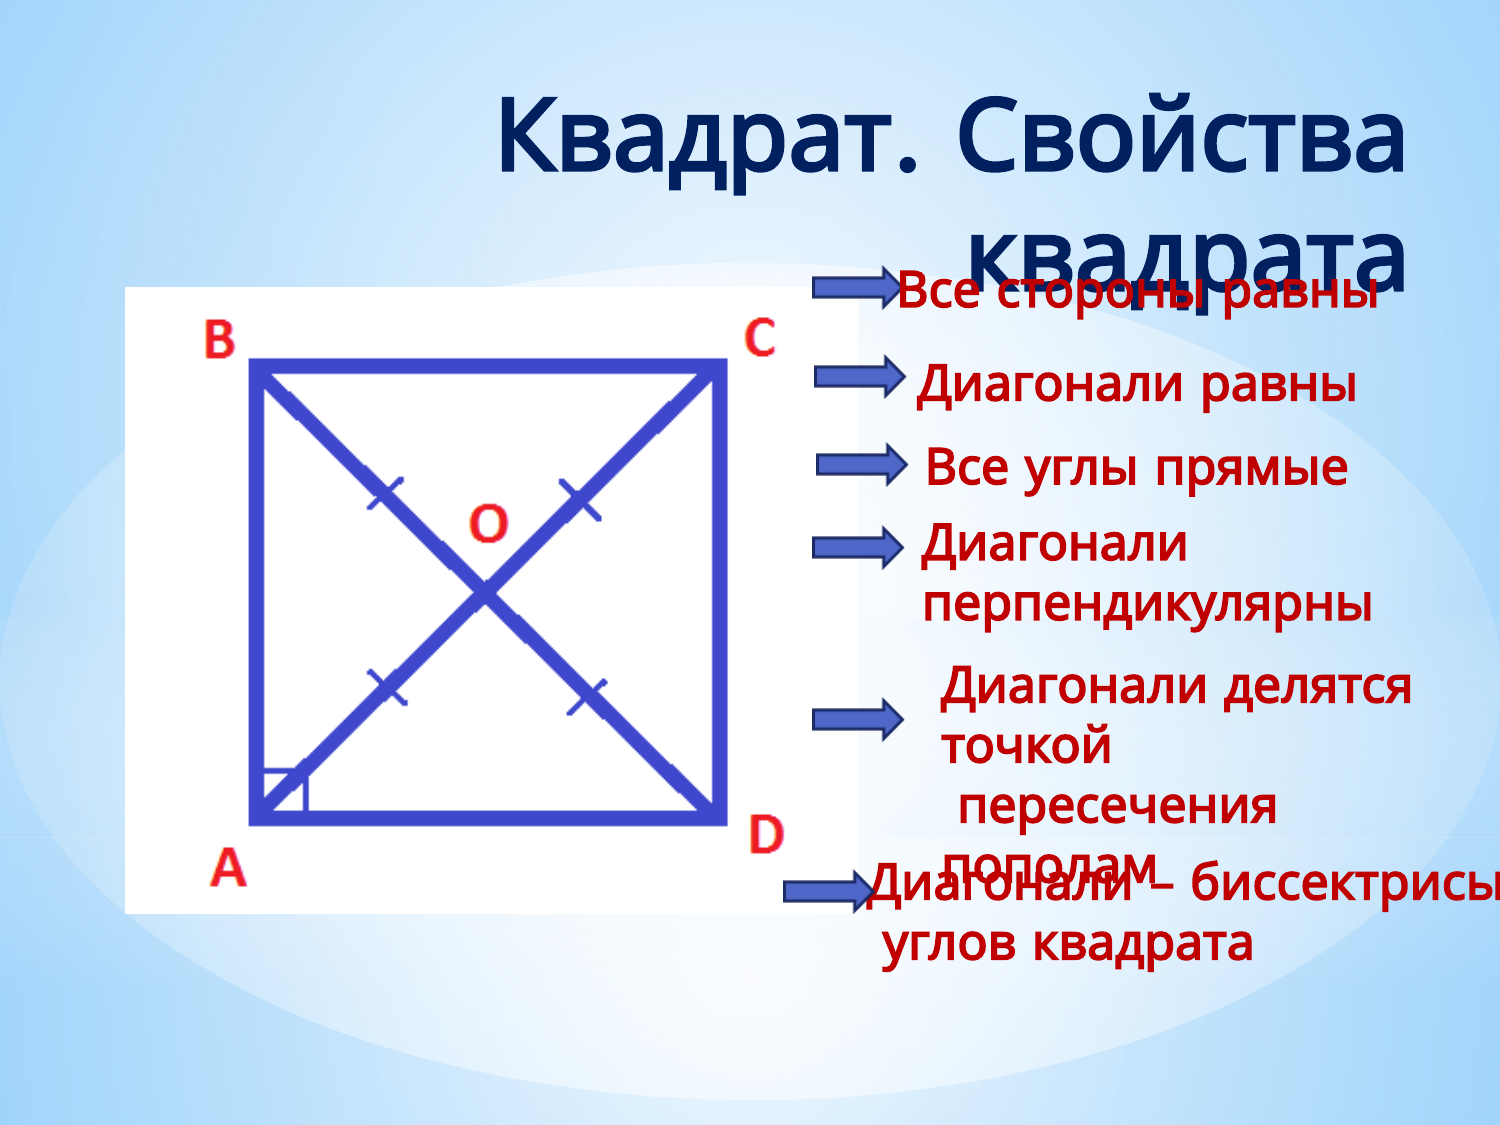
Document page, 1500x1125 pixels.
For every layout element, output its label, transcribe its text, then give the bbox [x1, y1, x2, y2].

text_box Диагонали равны [902, 343, 1374, 418]
text_box Все стороны равны [881, 249, 1395, 325]
text_box Диагонали перпендикулярны [907, 502, 1389, 638]
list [812, 264, 905, 311]
picture [124, 287, 909, 915]
text_box Диагонали делятся точкой пересечения пополам [926, 644, 1470, 841]
text_box Диагонали – биссектрисы углов квадрата [852, 841, 1500, 977]
title Квадрат. Свойства квадрата [87, 62, 1425, 250]
text_box Все углы прямые [909, 426, 1364, 502]
